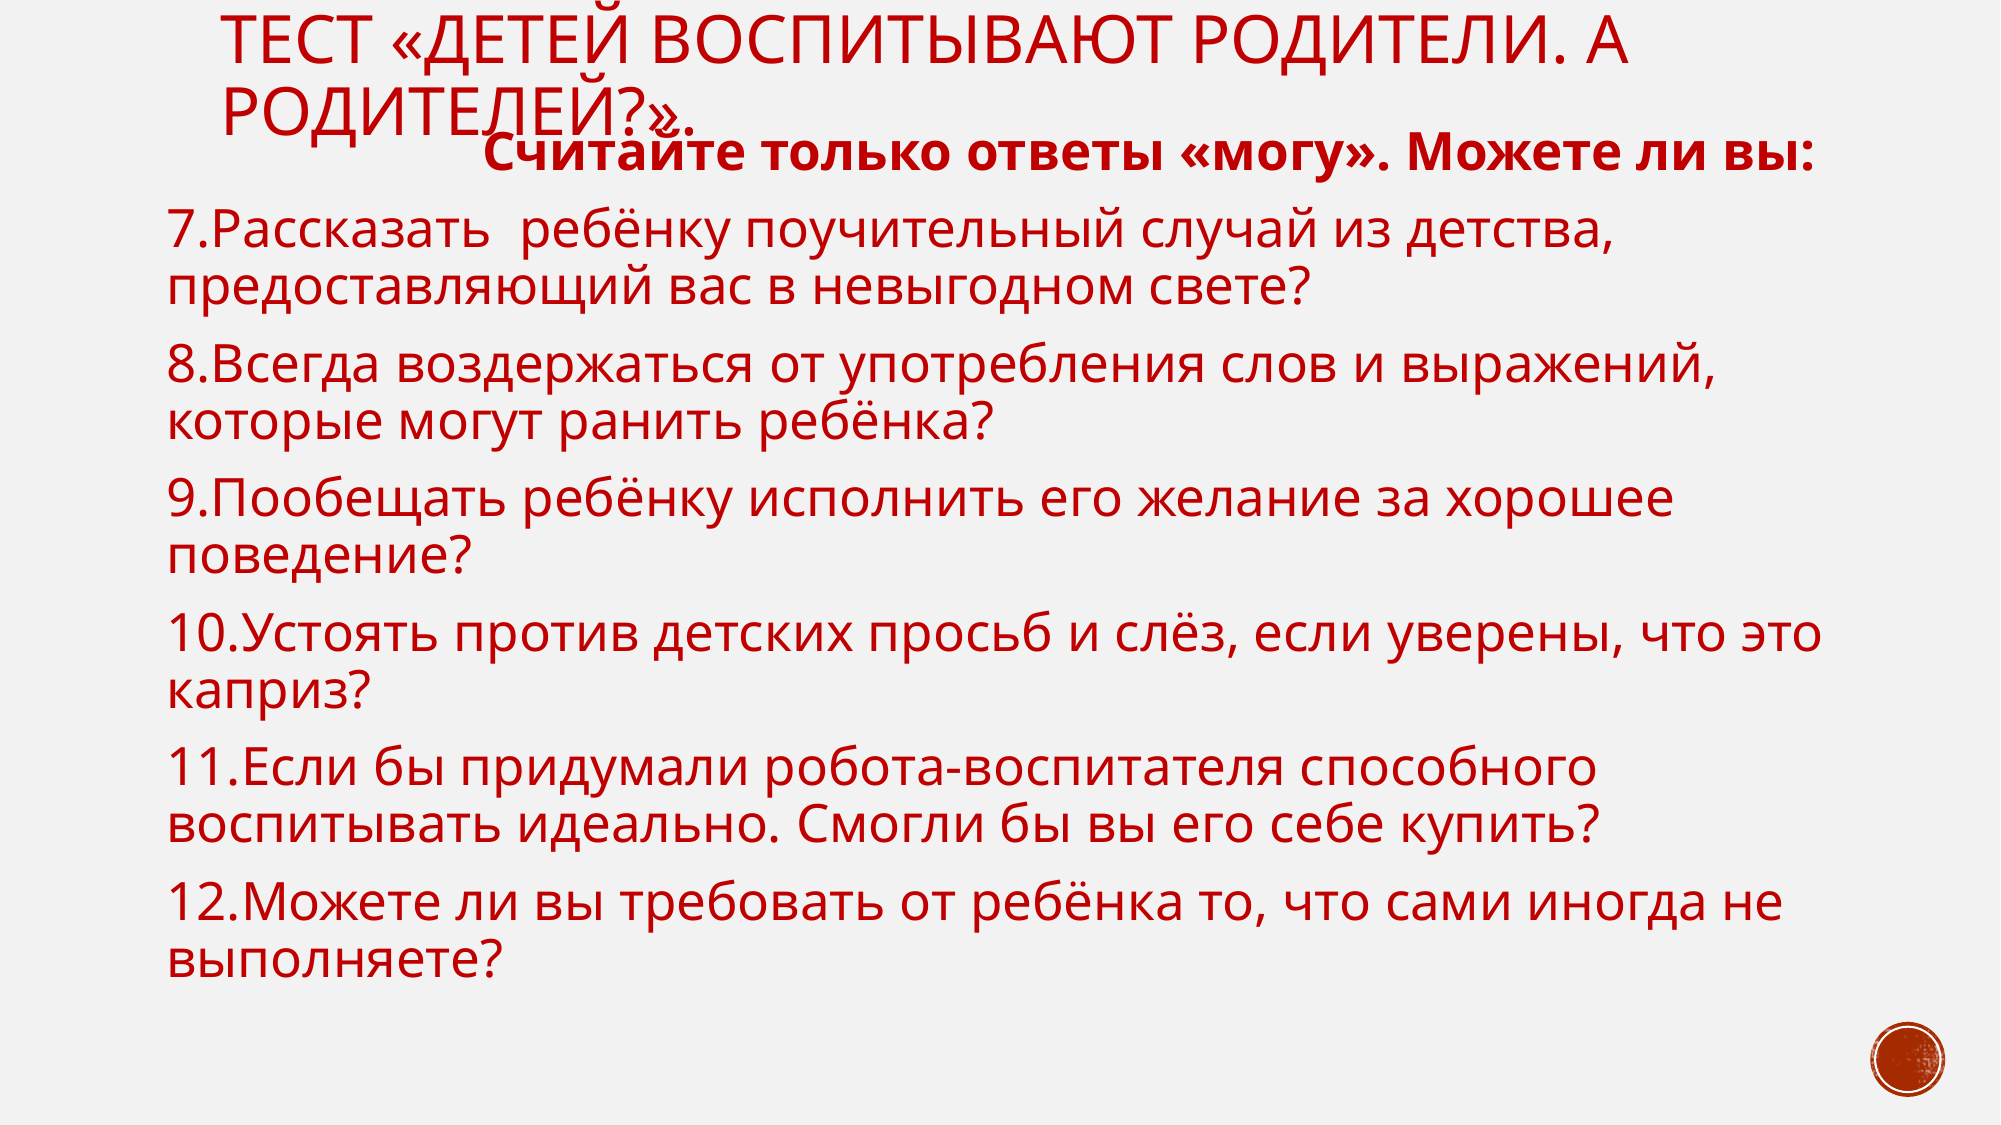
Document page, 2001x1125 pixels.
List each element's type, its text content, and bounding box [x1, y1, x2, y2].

list Считайте только ответы «могу». Можете ли вы: 7.Рассказать ребёнку поучительный случай из детства, предоставляющий вас в невыгодном свете? 8.Всегда воздержаться от употребления слов и выражений, которые могут ранить ребёнка? 9.Пообещать ребёнку исполнить его желание за хорошее поведение? 10.Устоять против детских просьб и слёз, если уверены, что это каприз? 11.Если бы придумали робота-воспитателя способного воспитывать идеально. Смогли бы вы его себе купить? 12.Можете ли вы требовать от ребёнка то, что сами иногда не выполняете? [151, 116, 1935, 999]
title Тест «Детей воспитывают родители. А родителей?». [205, 0, 2000, 199]
